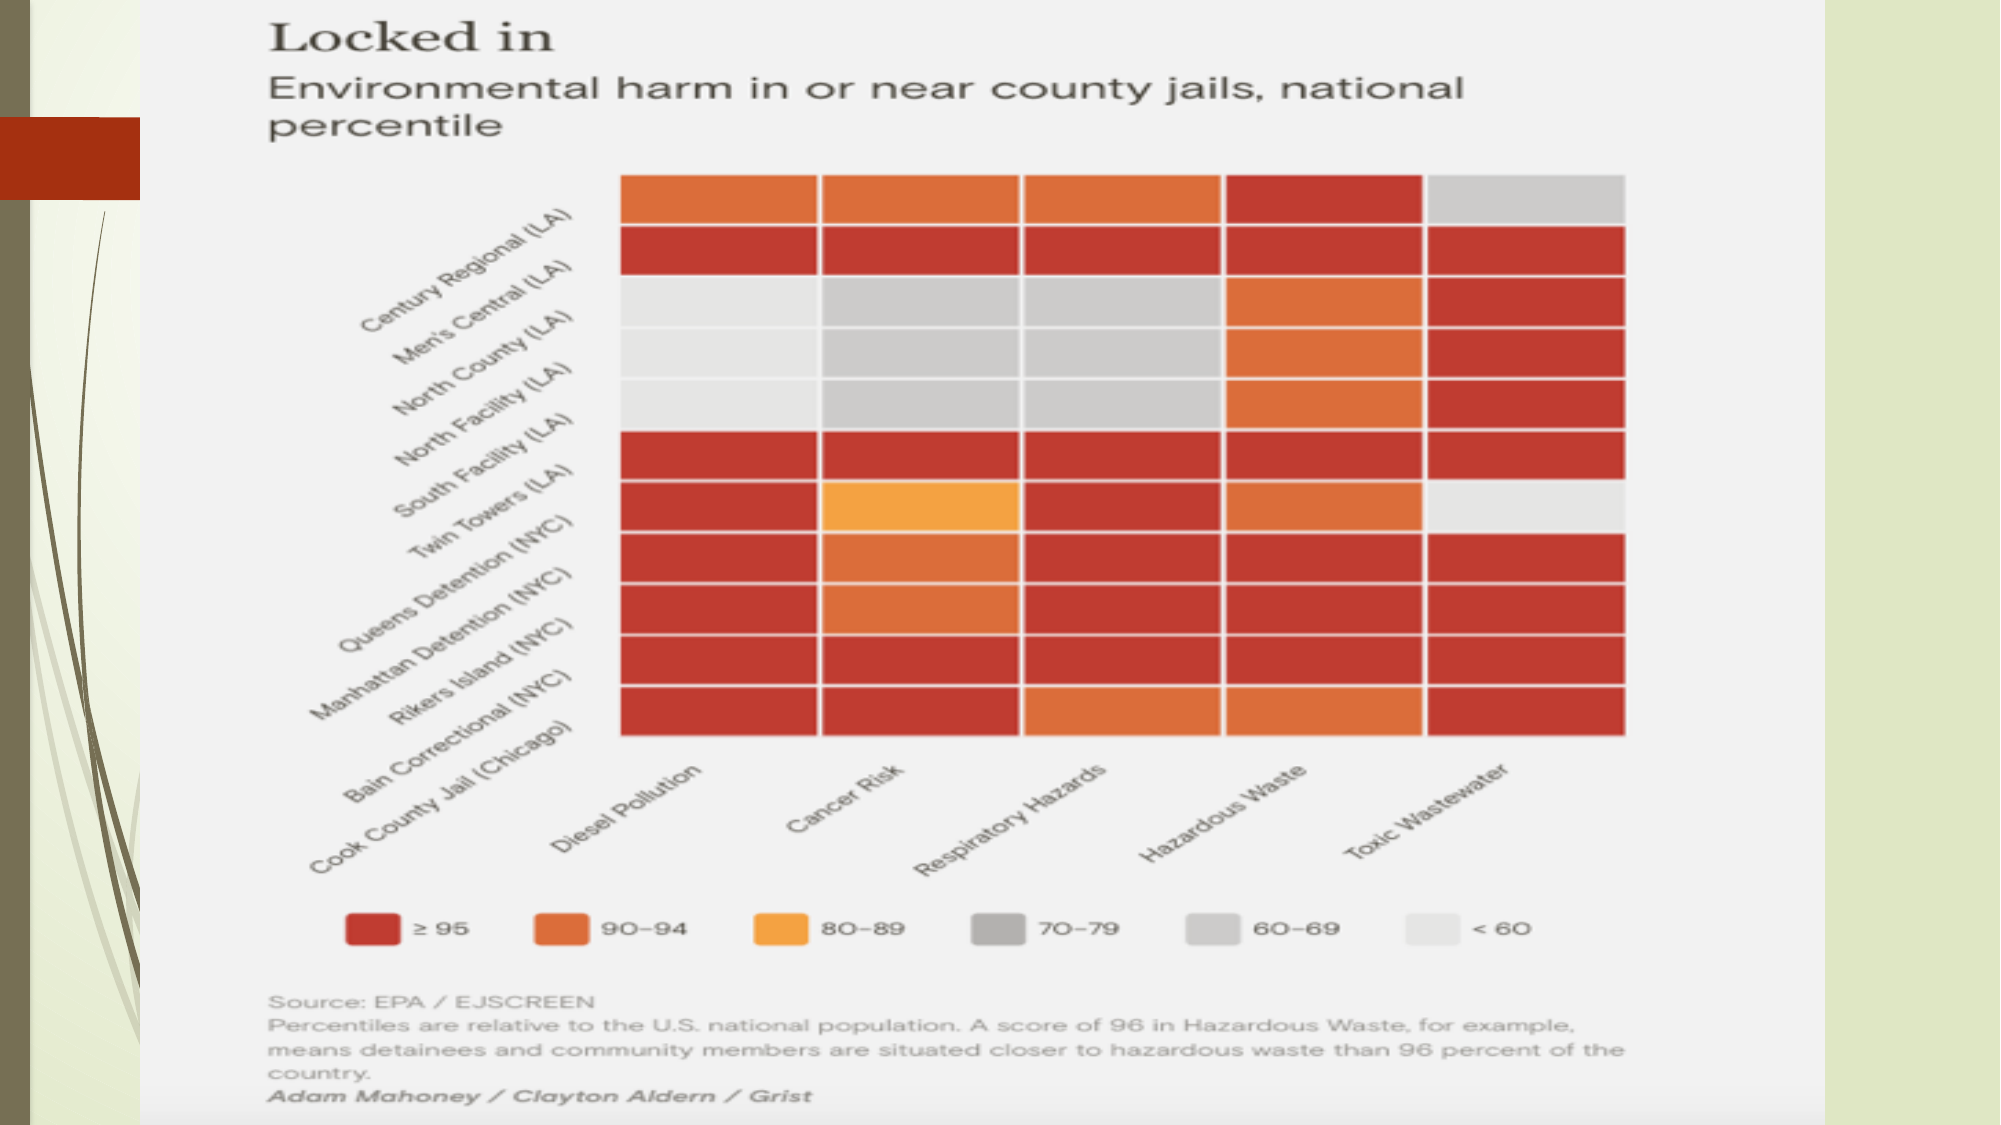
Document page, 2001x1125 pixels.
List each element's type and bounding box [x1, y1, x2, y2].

list [140, 0, 1825, 1125]
